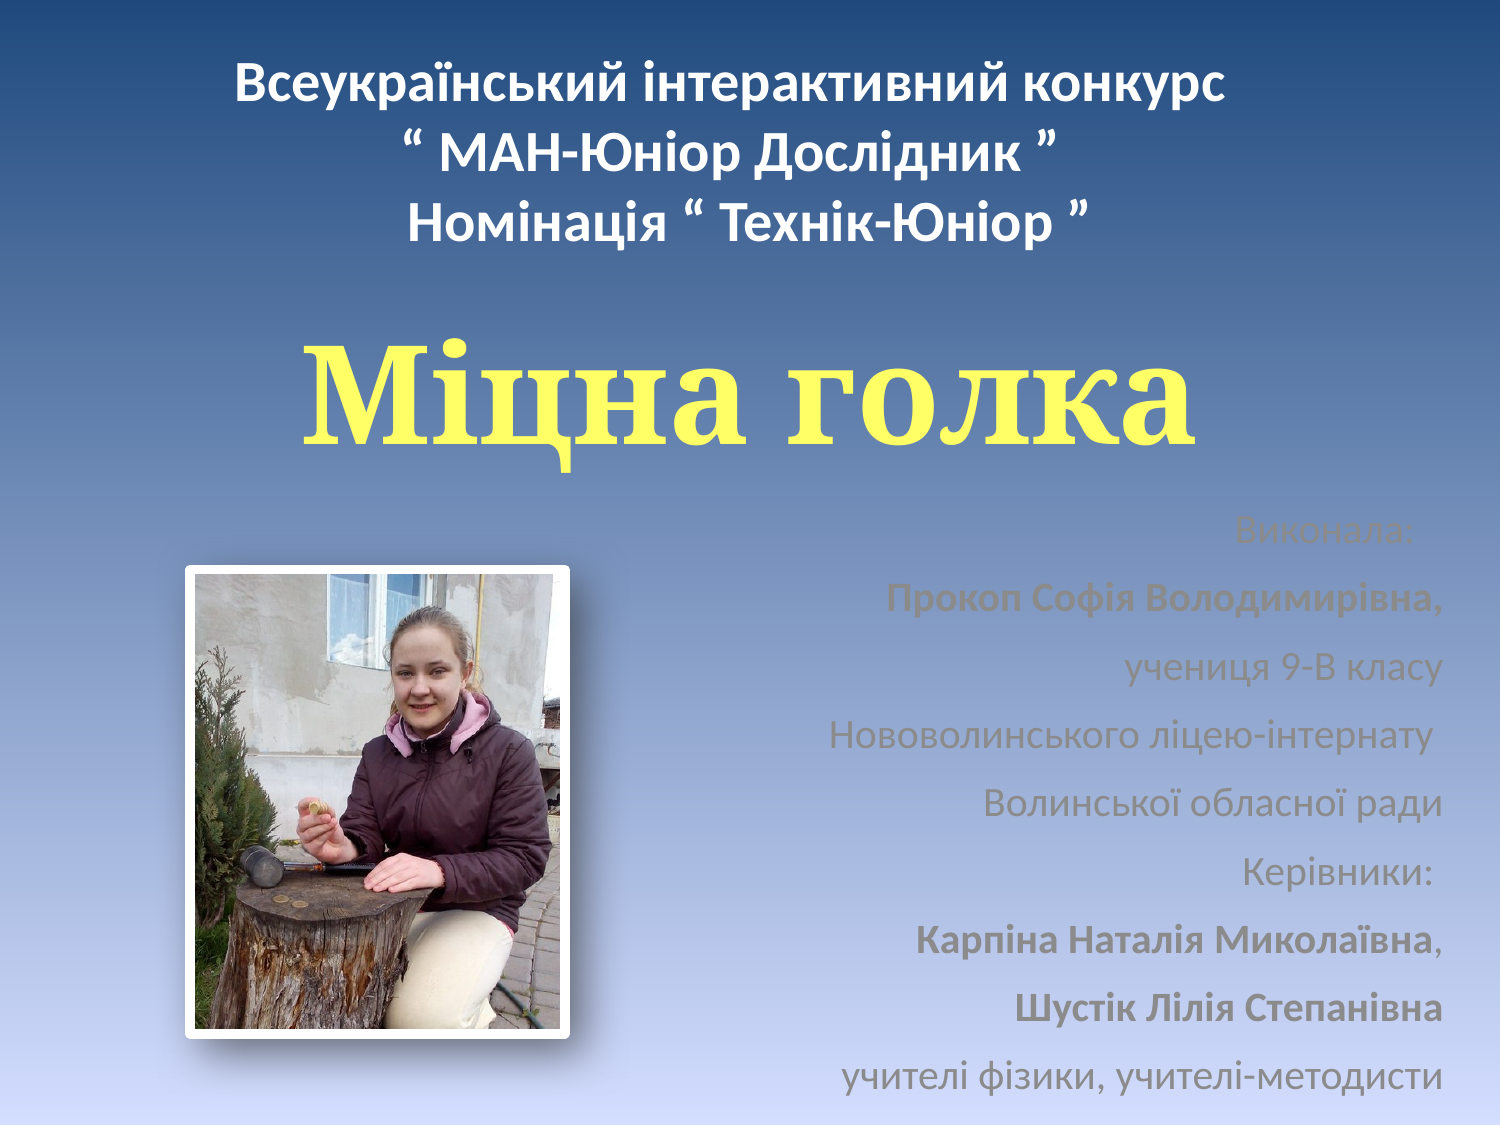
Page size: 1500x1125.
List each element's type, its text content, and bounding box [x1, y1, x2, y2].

text_box Міцна голка [70, 299, 1430, 480]
subtitle Виконала: Прокоп Софія Володимирівна, учениця 9-В класу Нововолинського ліцею-інтернату Волинської обласної ради Керівники: Карпіна Наталія Миколаївна, Шустік Лілія Степанівна учителі фізики, учителі-методисти [750, 484, 1459, 1040]
title Всеукраїнський інтерактивний конкурс “ МАН-Юніор Дослідник ” Номінація “ Технік-Юніор ” [112, 19, 1388, 278]
picture [194, 573, 561, 1030]
